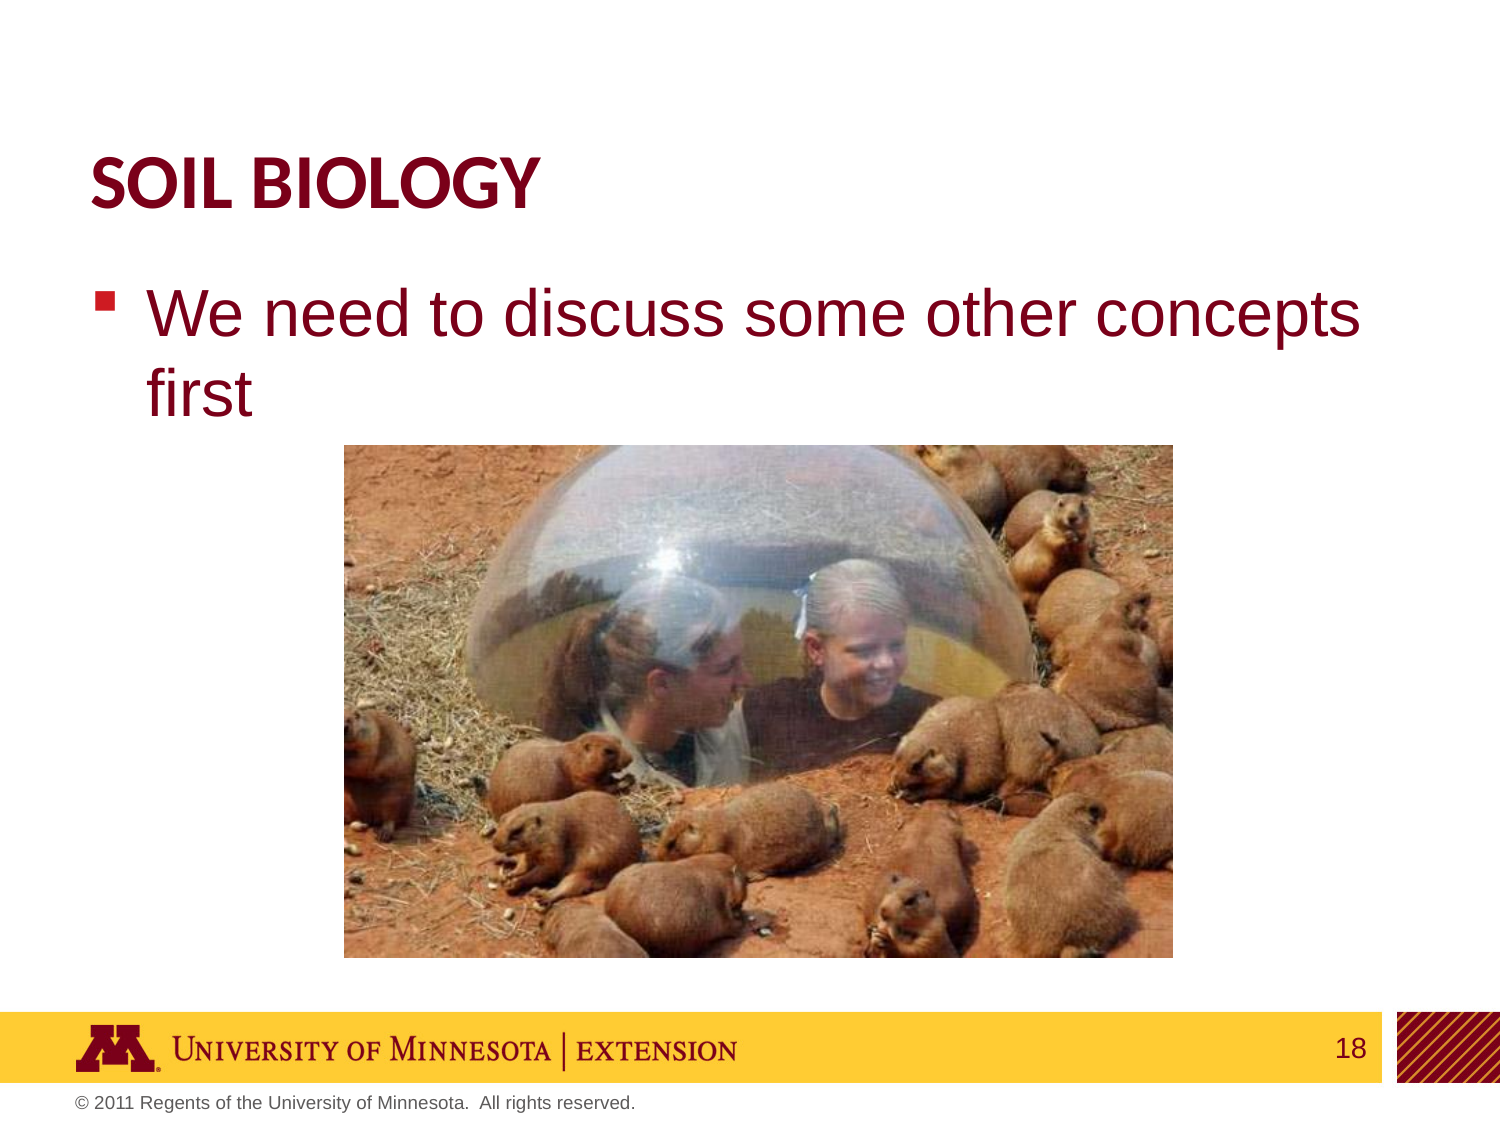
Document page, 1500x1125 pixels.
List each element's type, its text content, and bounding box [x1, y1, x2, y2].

picture [0, 0, 1500, 1125]
list We need to discuss some other concepts first [75, 262, 1425, 440]
title Soil biology [75, 122, 1425, 233]
